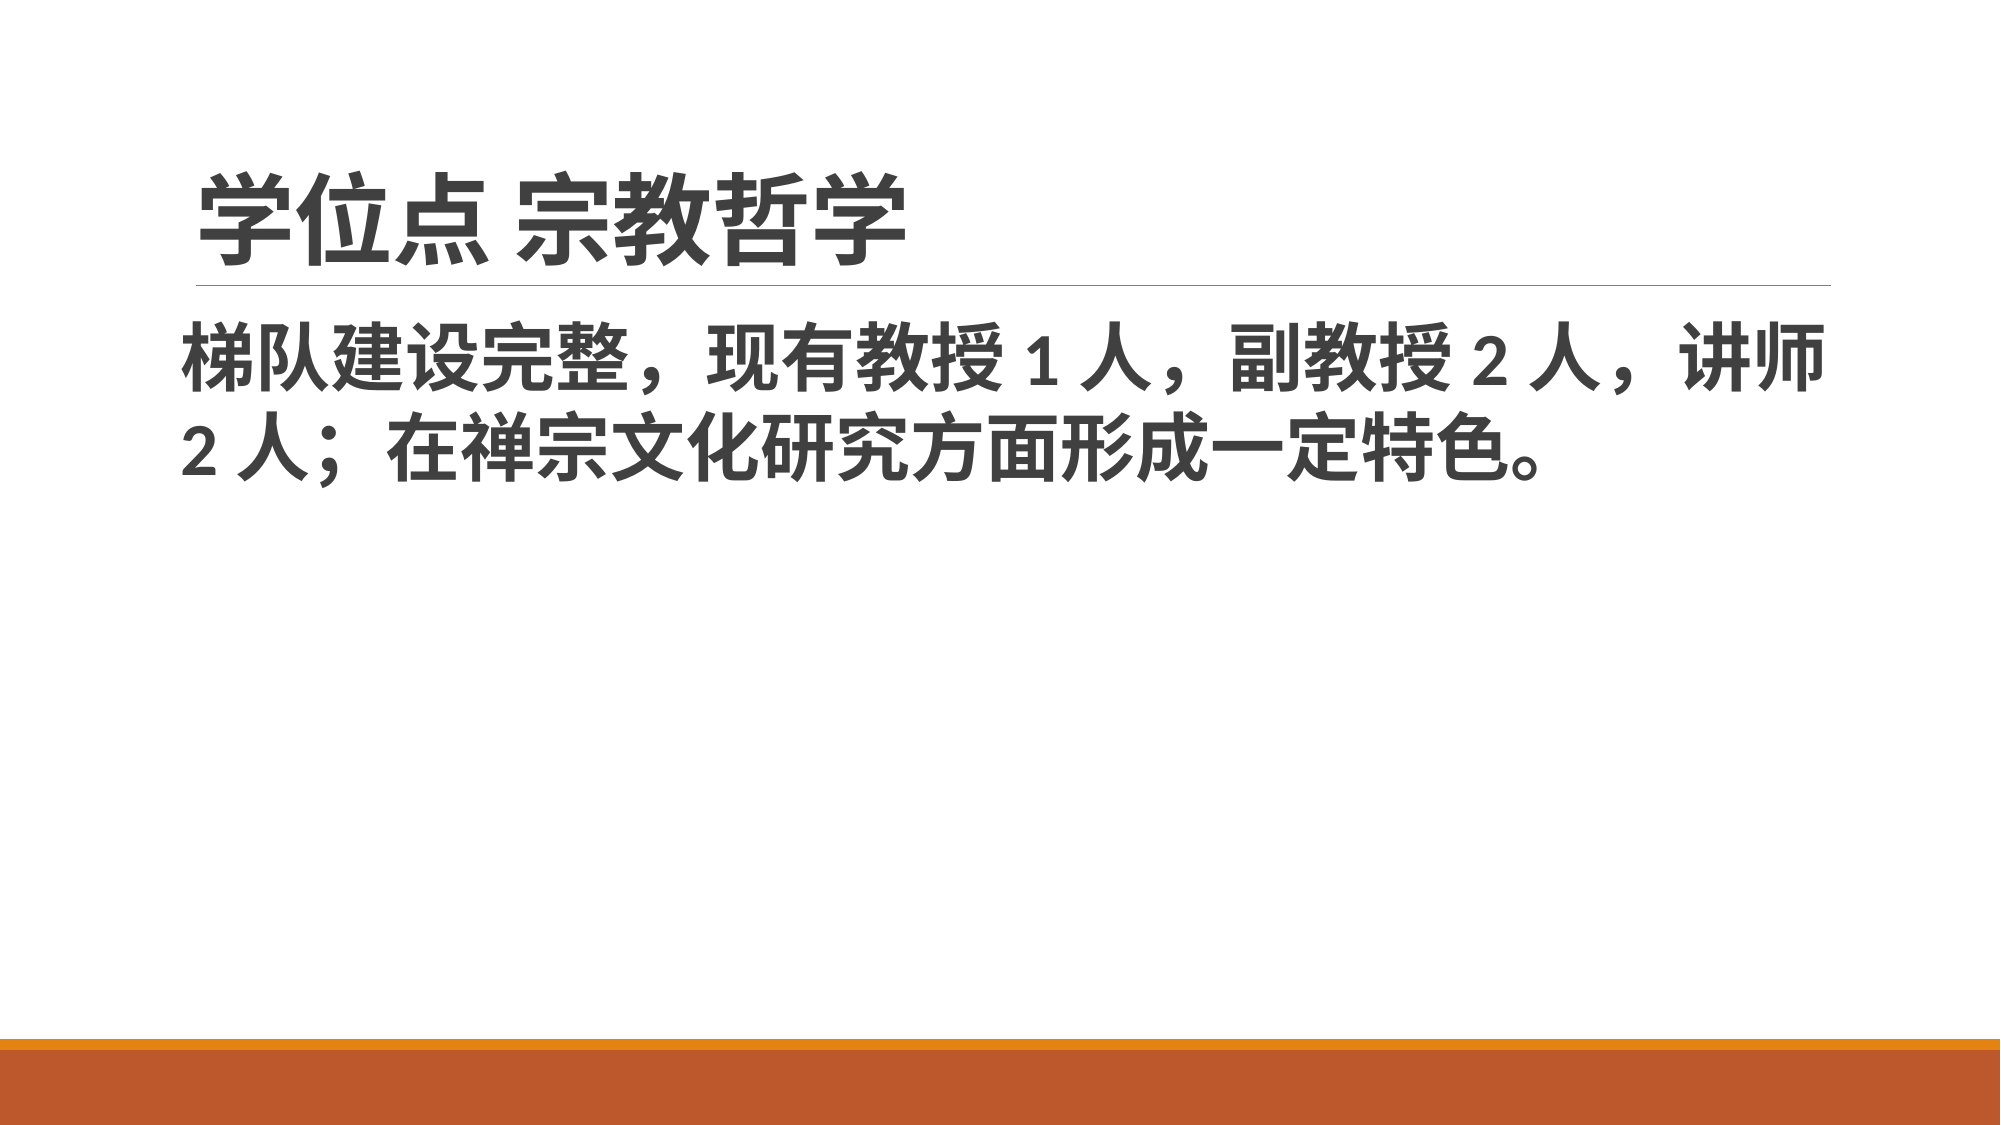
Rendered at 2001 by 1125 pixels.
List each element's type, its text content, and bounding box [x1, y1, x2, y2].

title 学位点 宗教哲学 [180, 47, 1830, 285]
list 梯队建设完整，现有教授1人，副教授2人，讲师2人；在禅宗文化研究方面形成一定特色。 [180, 302, 1830, 963]
